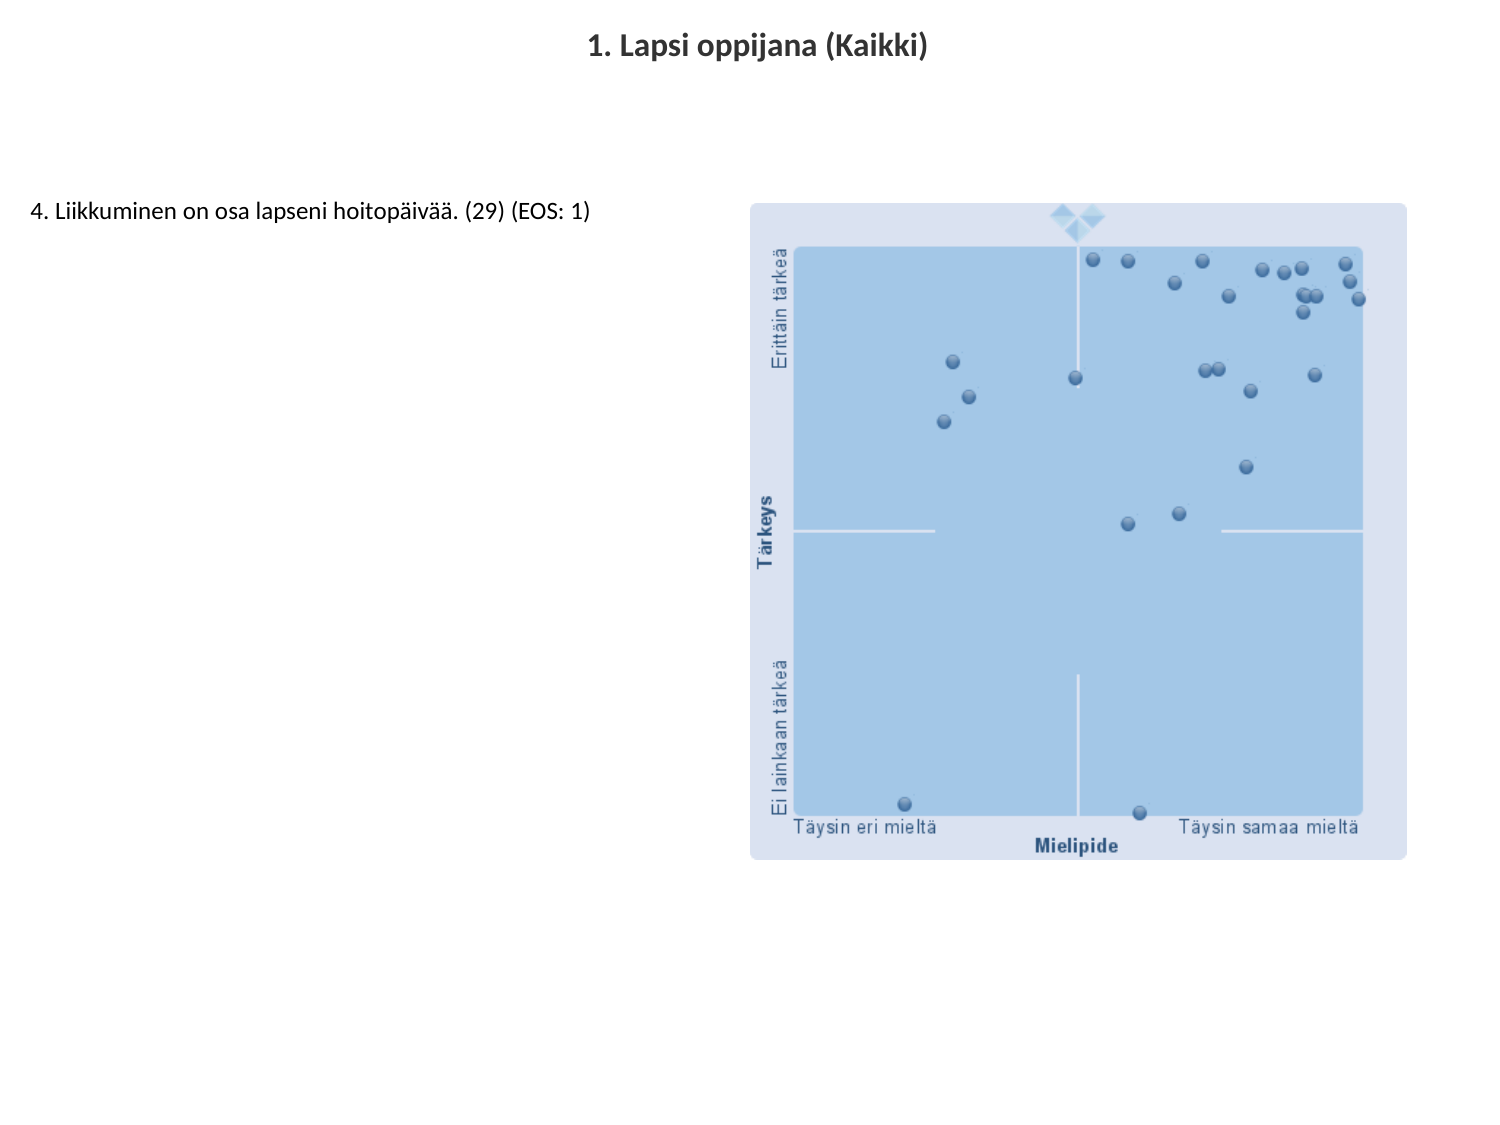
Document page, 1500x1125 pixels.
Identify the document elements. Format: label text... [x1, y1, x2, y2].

picture [749, 202, 1407, 860]
text_box 1. Lapsi oppijana (Kaikki) [15, 15, 1500, 71]
text_box 4. Liikkuminen on osa lapseni hoitopäivää. (29) (EOS: 1) [15, 187, 719, 263]
